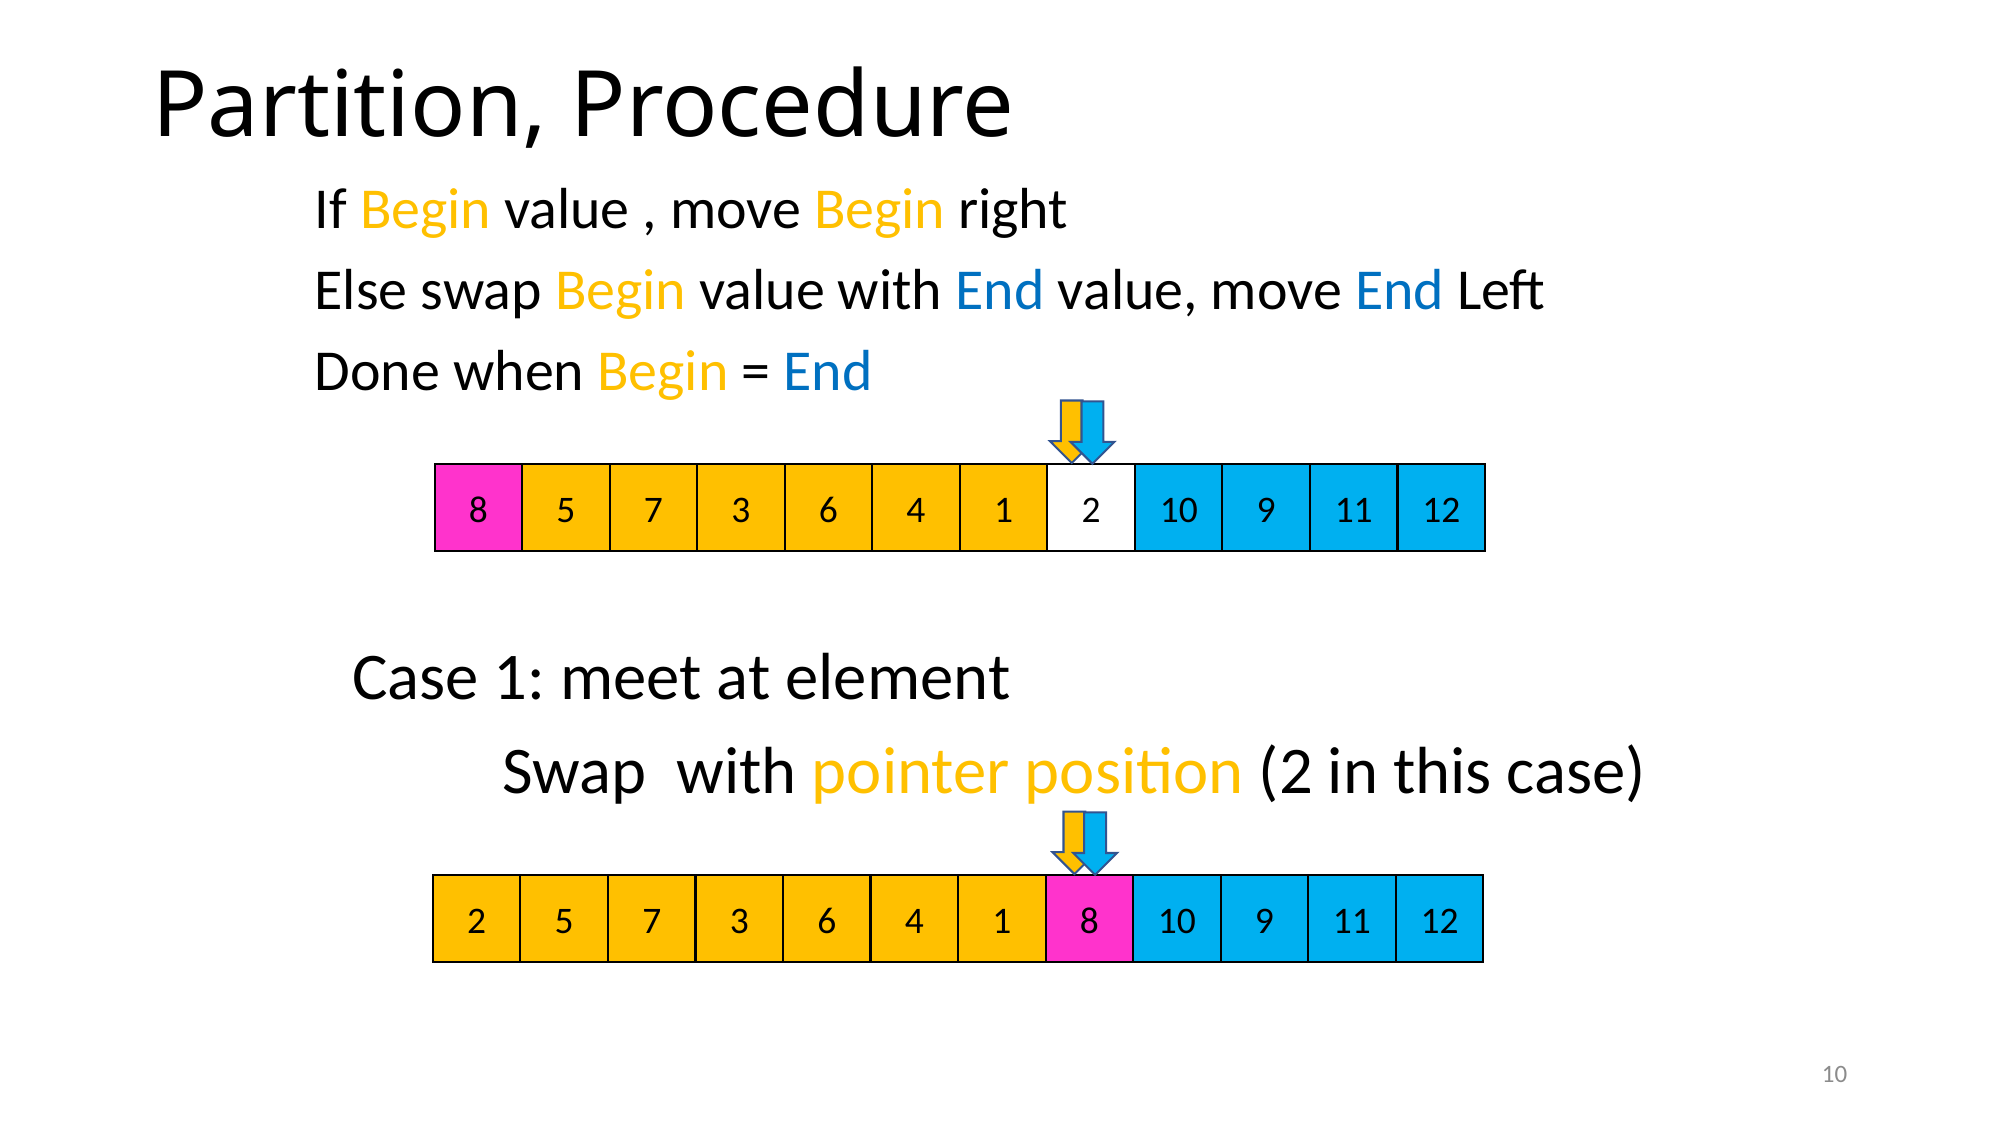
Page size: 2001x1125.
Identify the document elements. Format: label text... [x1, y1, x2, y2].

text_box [434, 463, 1485, 552]
text_box [1050, 810, 1087, 874]
text_box [1070, 811, 1120, 874]
title Partition, Procedure [137, 0, 1863, 216]
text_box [432, 874, 1484, 963]
text_box [1068, 400, 1117, 463]
slide_number 10 [1412, 1042, 1863, 1103]
text_box [1047, 399, 1084, 463]
